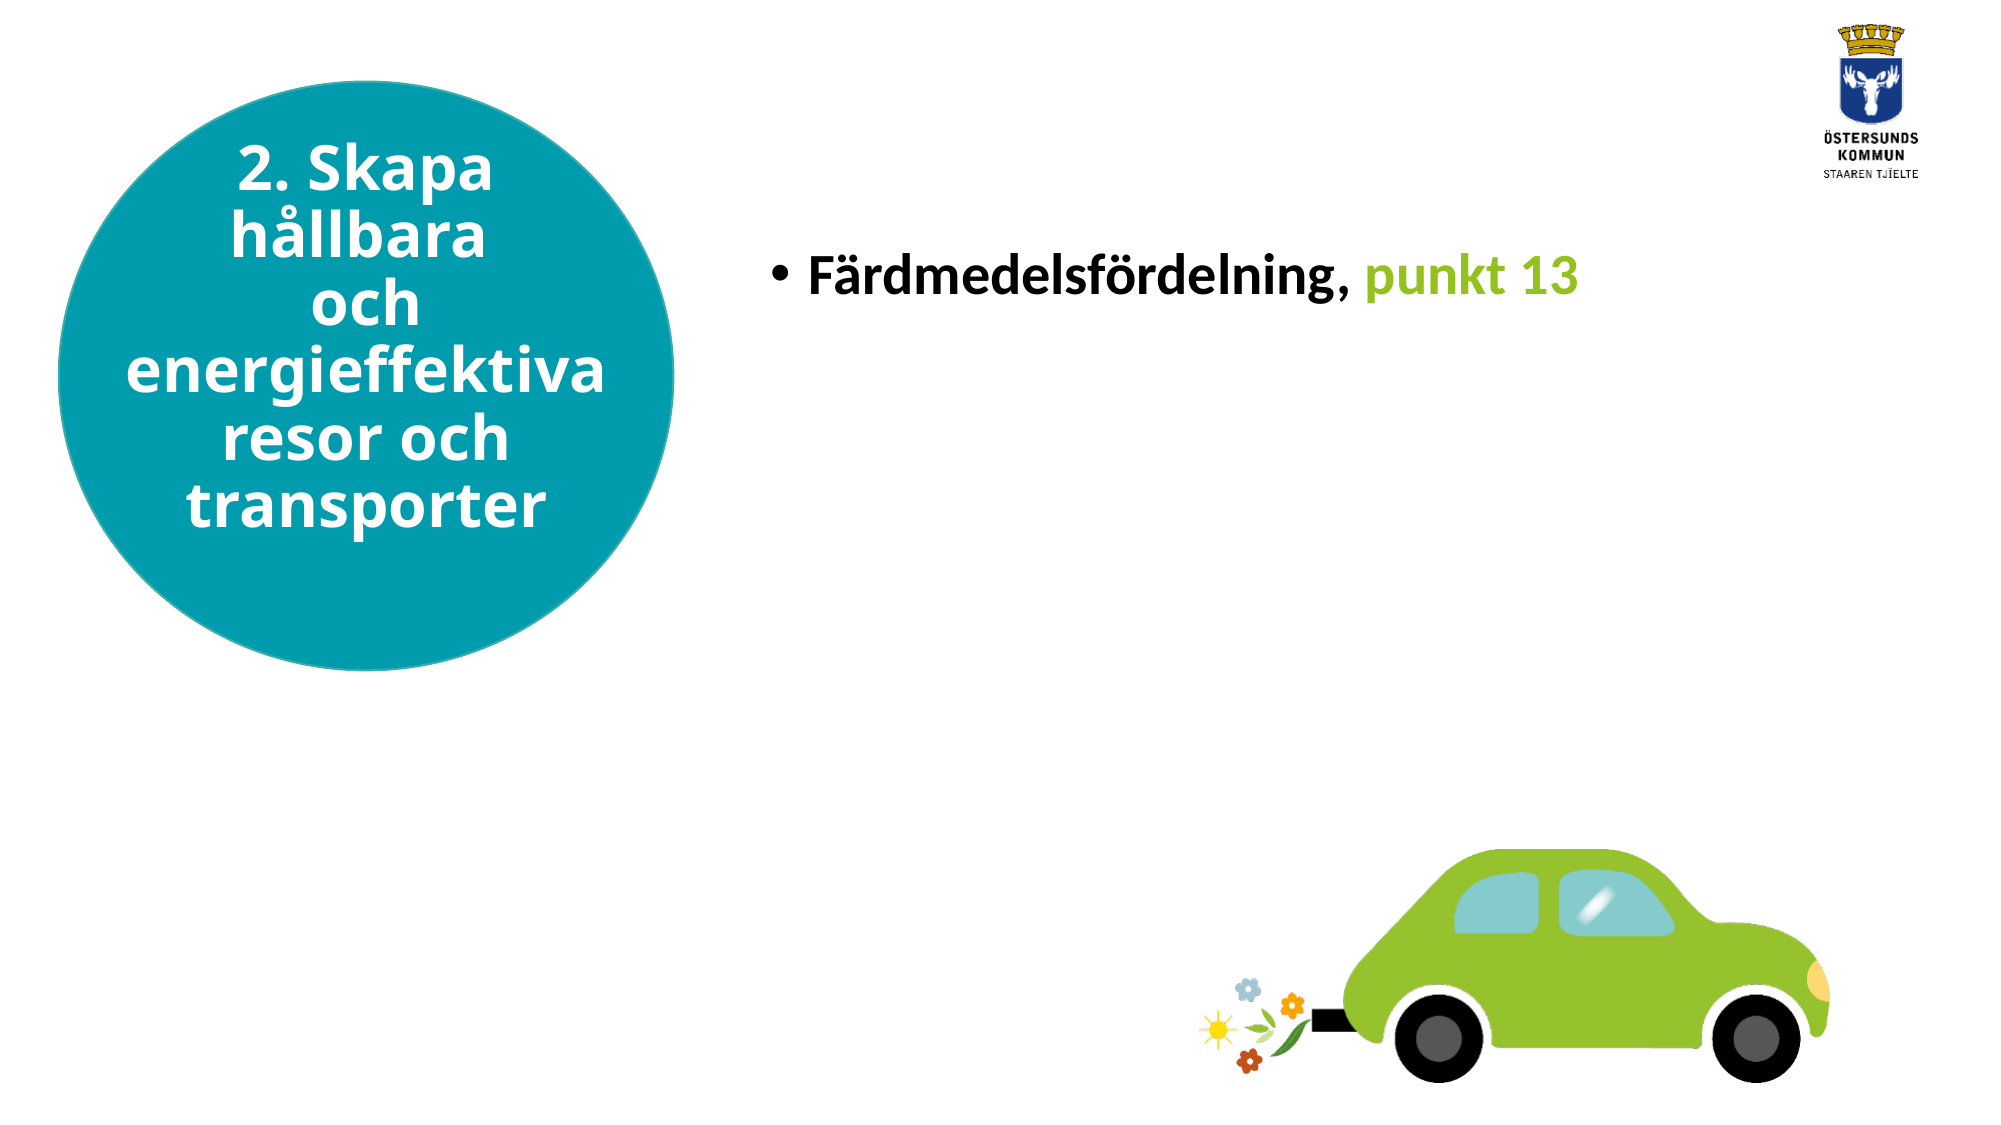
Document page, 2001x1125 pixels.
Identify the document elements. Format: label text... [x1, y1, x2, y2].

title 2. Skapa hållbara och energieffektiva resor och transporter [86, 71, 648, 607]
text_box [648, 256, 675, 496]
picture [1199, 849, 1830, 1083]
list Färdmedelsfördelning, punkt 13 [755, 236, 1881, 362]
text_box [57, 252, 86, 500]
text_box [1801, 0, 1942, 205]
text_box [173, 607, 559, 672]
